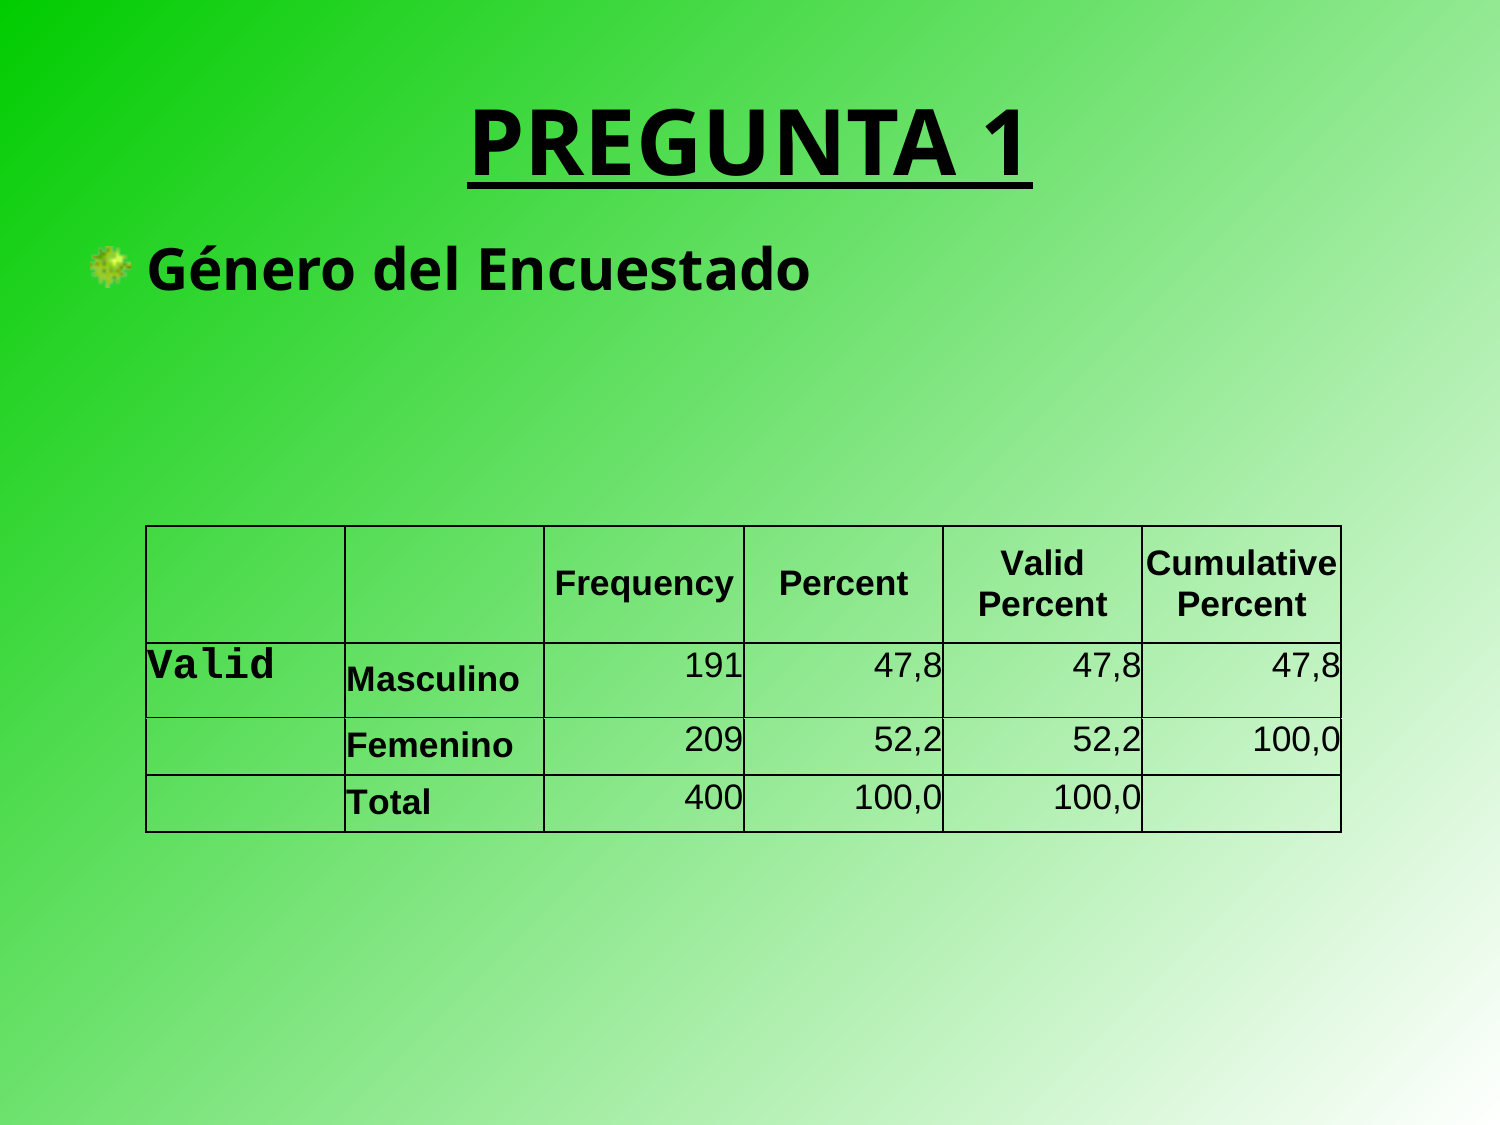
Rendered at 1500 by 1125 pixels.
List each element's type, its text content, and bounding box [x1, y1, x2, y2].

title PREGUNTA 1 [74, 44, 1426, 224]
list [87, 524, 1401, 898]
list Género del Encuestado [74, 224, 1426, 1006]
picture [90, 246, 131, 288]
